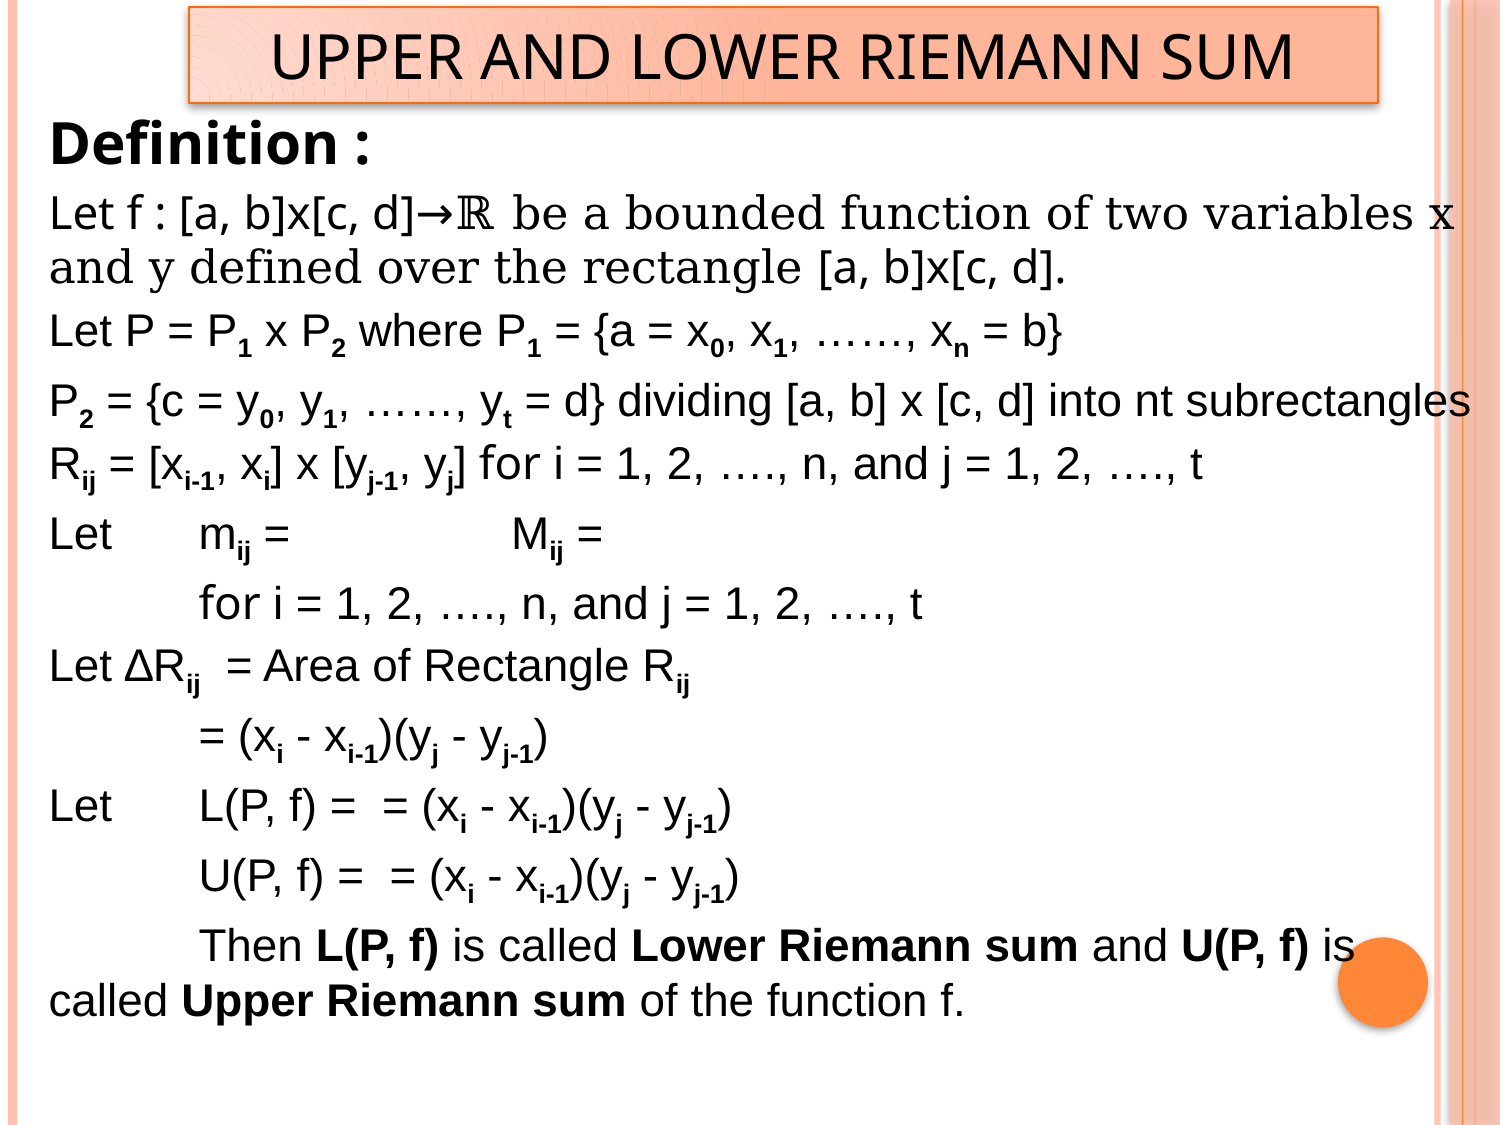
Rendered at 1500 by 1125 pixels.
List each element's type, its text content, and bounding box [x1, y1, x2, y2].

title Upper and Lower Riemann Sum [188, 6, 1379, 104]
